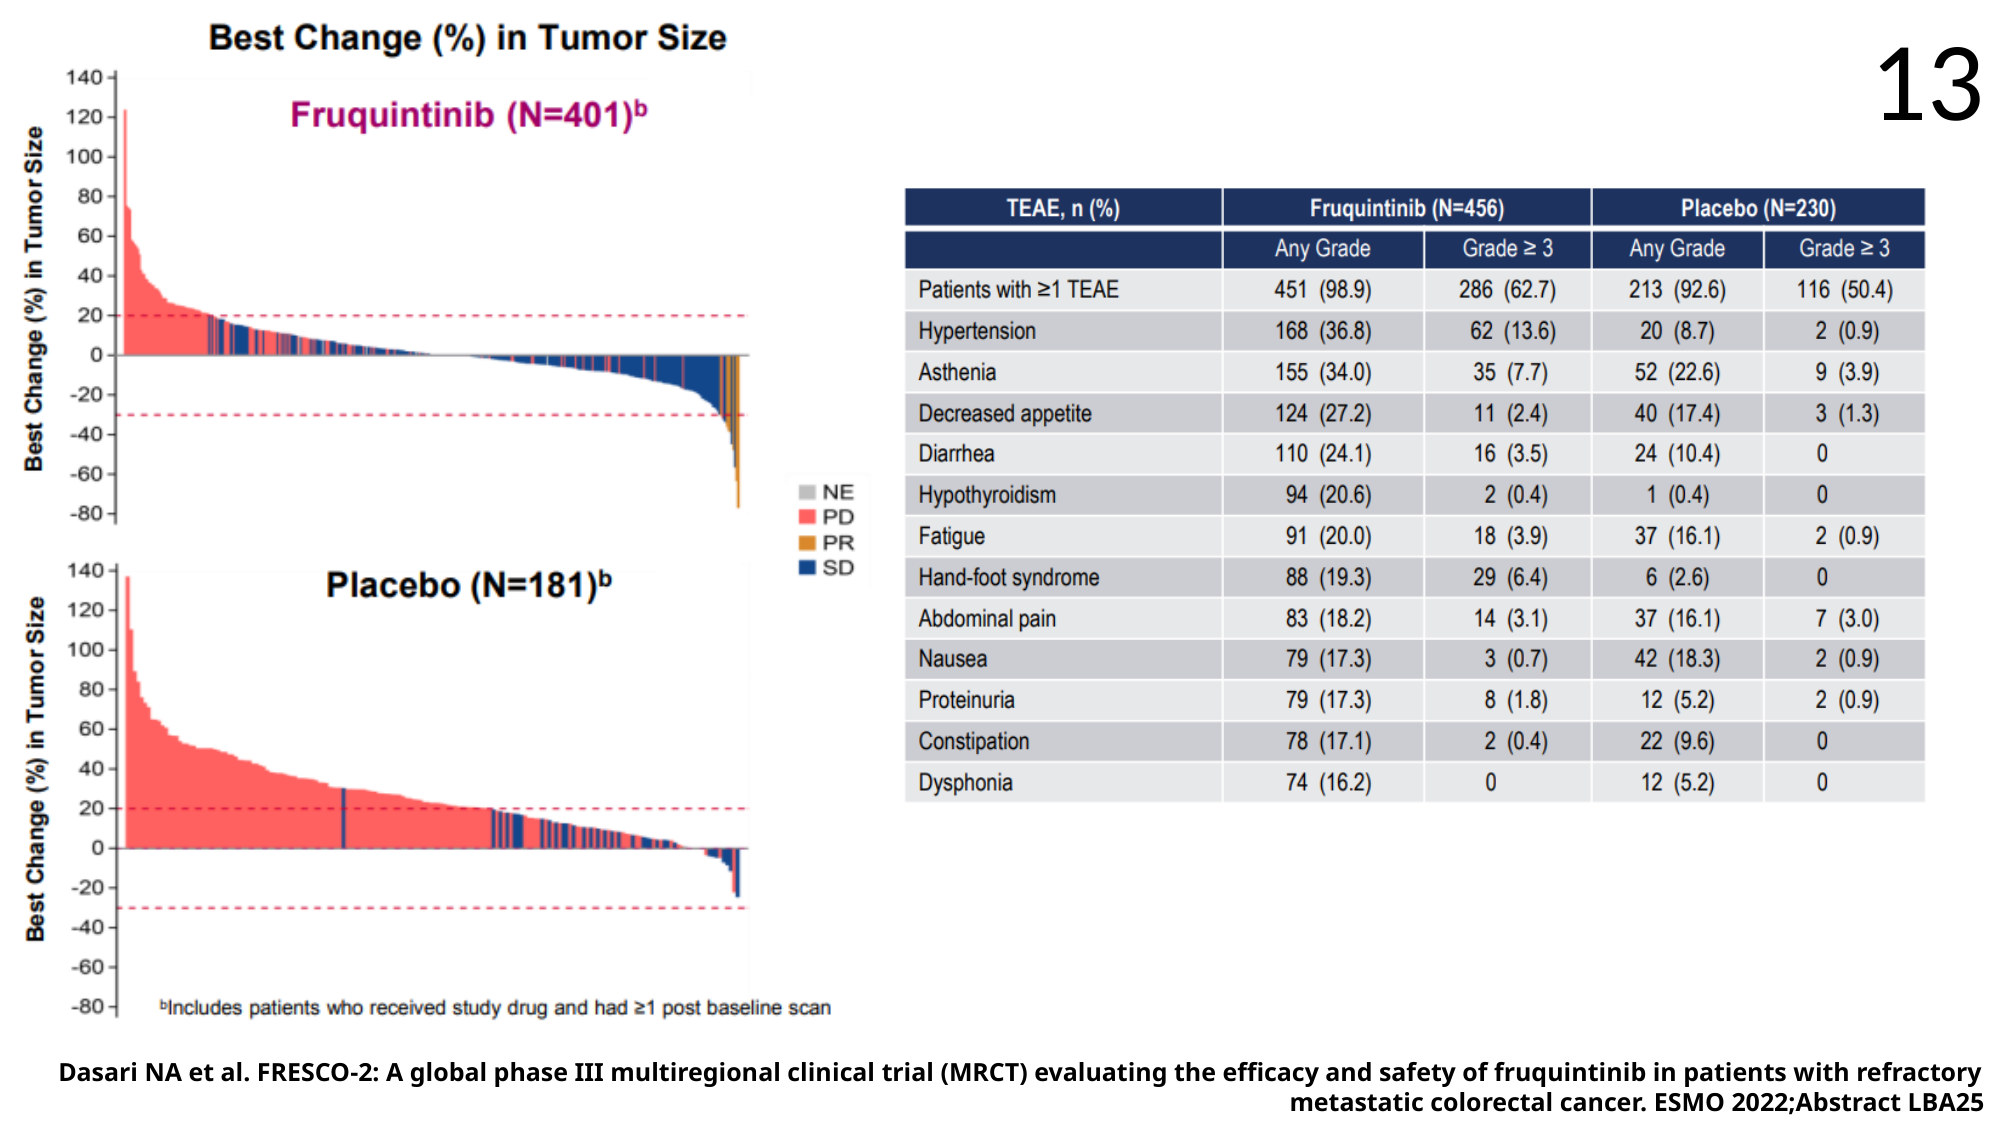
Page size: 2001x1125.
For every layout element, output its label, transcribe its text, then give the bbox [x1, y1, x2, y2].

picture [0, 0, 887, 1050]
text_box 13 [1855, 0, 2000, 150]
picture [901, 186, 1928, 811]
text_box Dasari NA et al. FRESCO-2: A global phase III multiregional clinical trial (MRCT) evaluating the efficacy and safety of fruquintinib in patients with refractory metastatic colorectal cancer. ESMO 2022;Abstract LBA25 [0, 1049, 2000, 1124]
